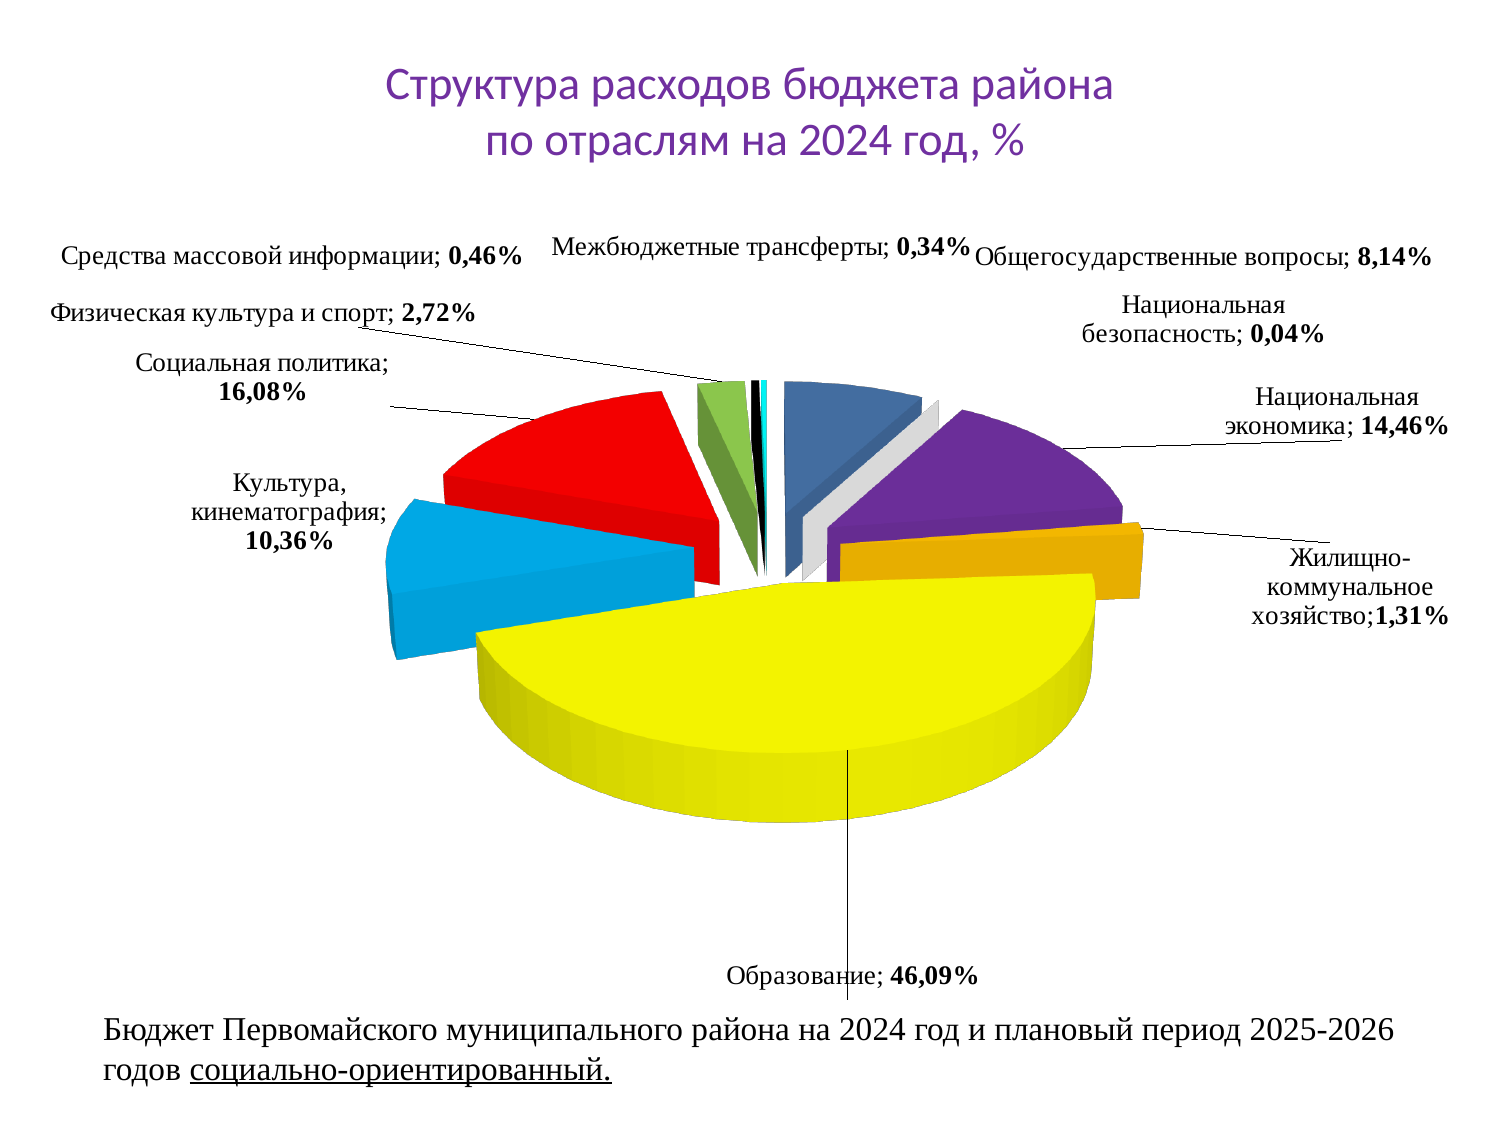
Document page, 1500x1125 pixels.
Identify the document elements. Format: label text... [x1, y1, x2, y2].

title Структура расходов бюджета района по отраслям на 2024 год, % [41, 45, 1459, 173]
text_box Бюджет Первомайского муниципального района на 2024 год и плановый период 2025-2026 годов социально-ориентированный. [88, 1008, 1412, 1095]
chart [49, 184, 1451, 1000]
